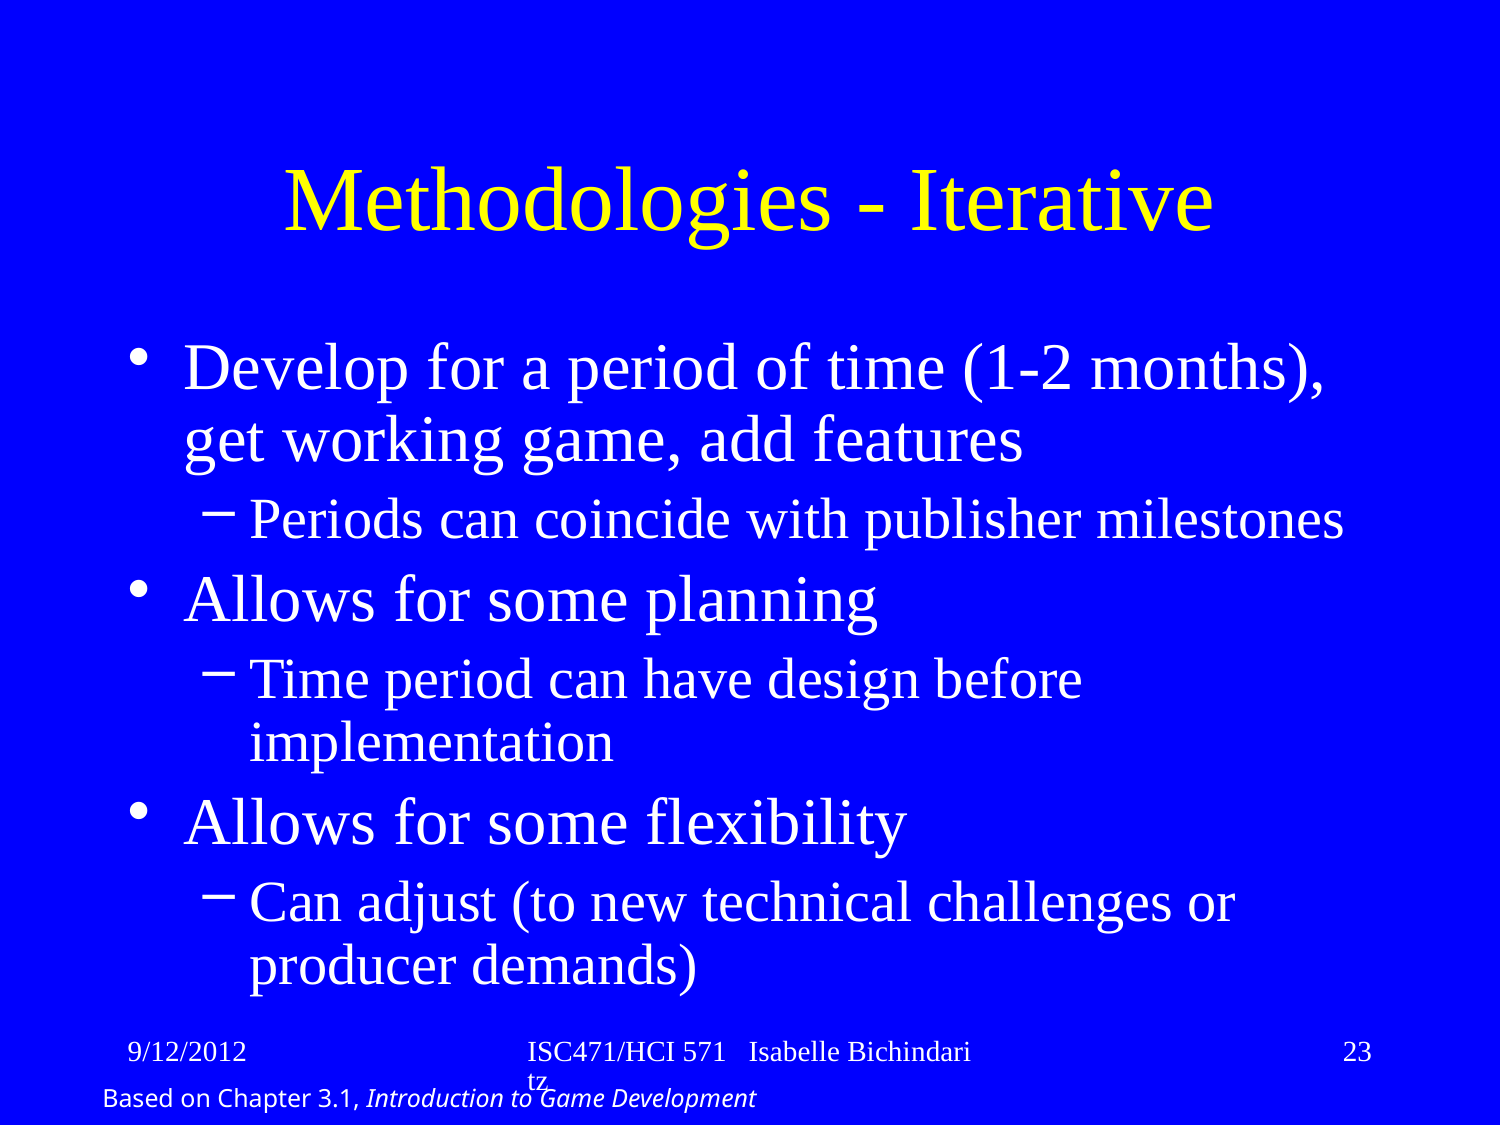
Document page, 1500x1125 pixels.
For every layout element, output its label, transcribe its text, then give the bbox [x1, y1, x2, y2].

title Methodologies - Iterative [112, 99, 1388, 288]
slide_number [112, 1024, 426, 1074]
text_box Based on Chapter 3.1, Introduction to Game Development [87, 1074, 1275, 1120]
list Develop for a period of time (1-2 months), get working game, add features Periods can coincide with publisher milestones Allows for some planning Time period can have design before implementation Allows for some flexibility Can adjust (to new technical challenges or producer demands) [112, 324, 1388, 1001]
slide_number 23 [1074, 1024, 1388, 1101]
footer ISC471/HCI 571 Isabelle Bichindaritz [512, 1024, 988, 1074]
